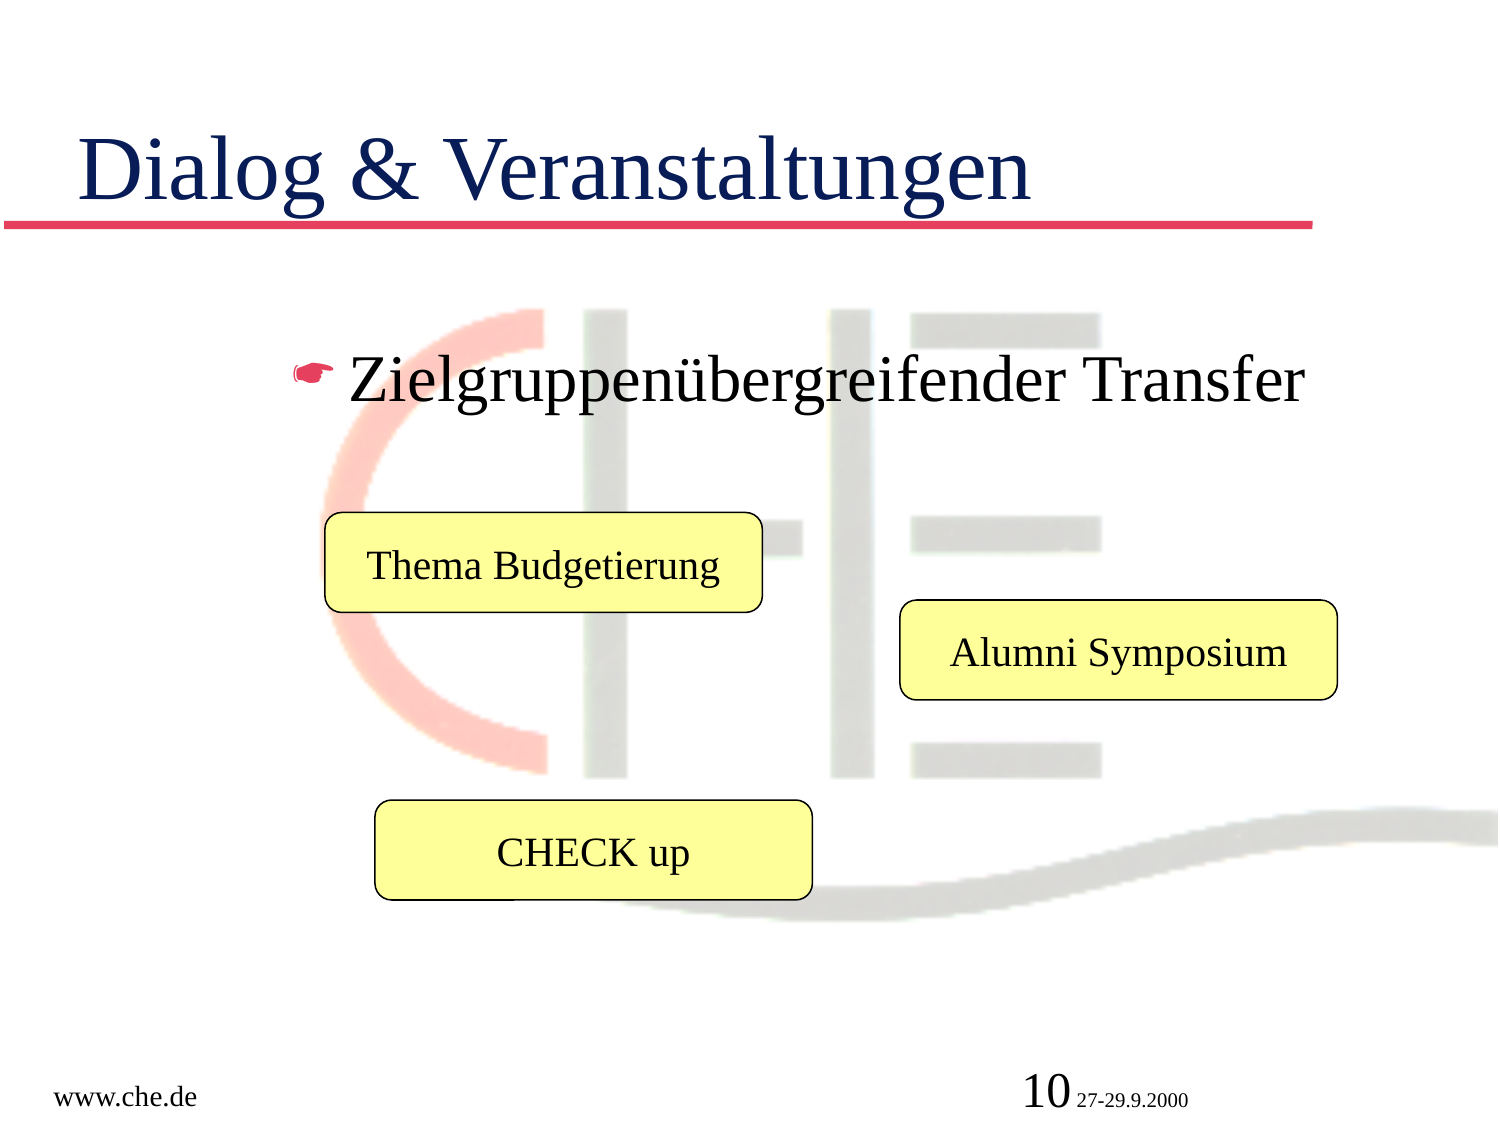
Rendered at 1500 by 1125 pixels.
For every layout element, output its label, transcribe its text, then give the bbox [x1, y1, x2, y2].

text_box CHECK up [374, 800, 813, 901]
list Zielgruppenübergreifender Transfer [162, 275, 1438, 475]
text_box Thema Budgetierung [324, 512, 763, 613]
title Dialog & Veranstaltungen [62, 43, 1338, 225]
text_box Alumni Symposium [899, 600, 1338, 700]
picture [266, 235, 1498, 951]
